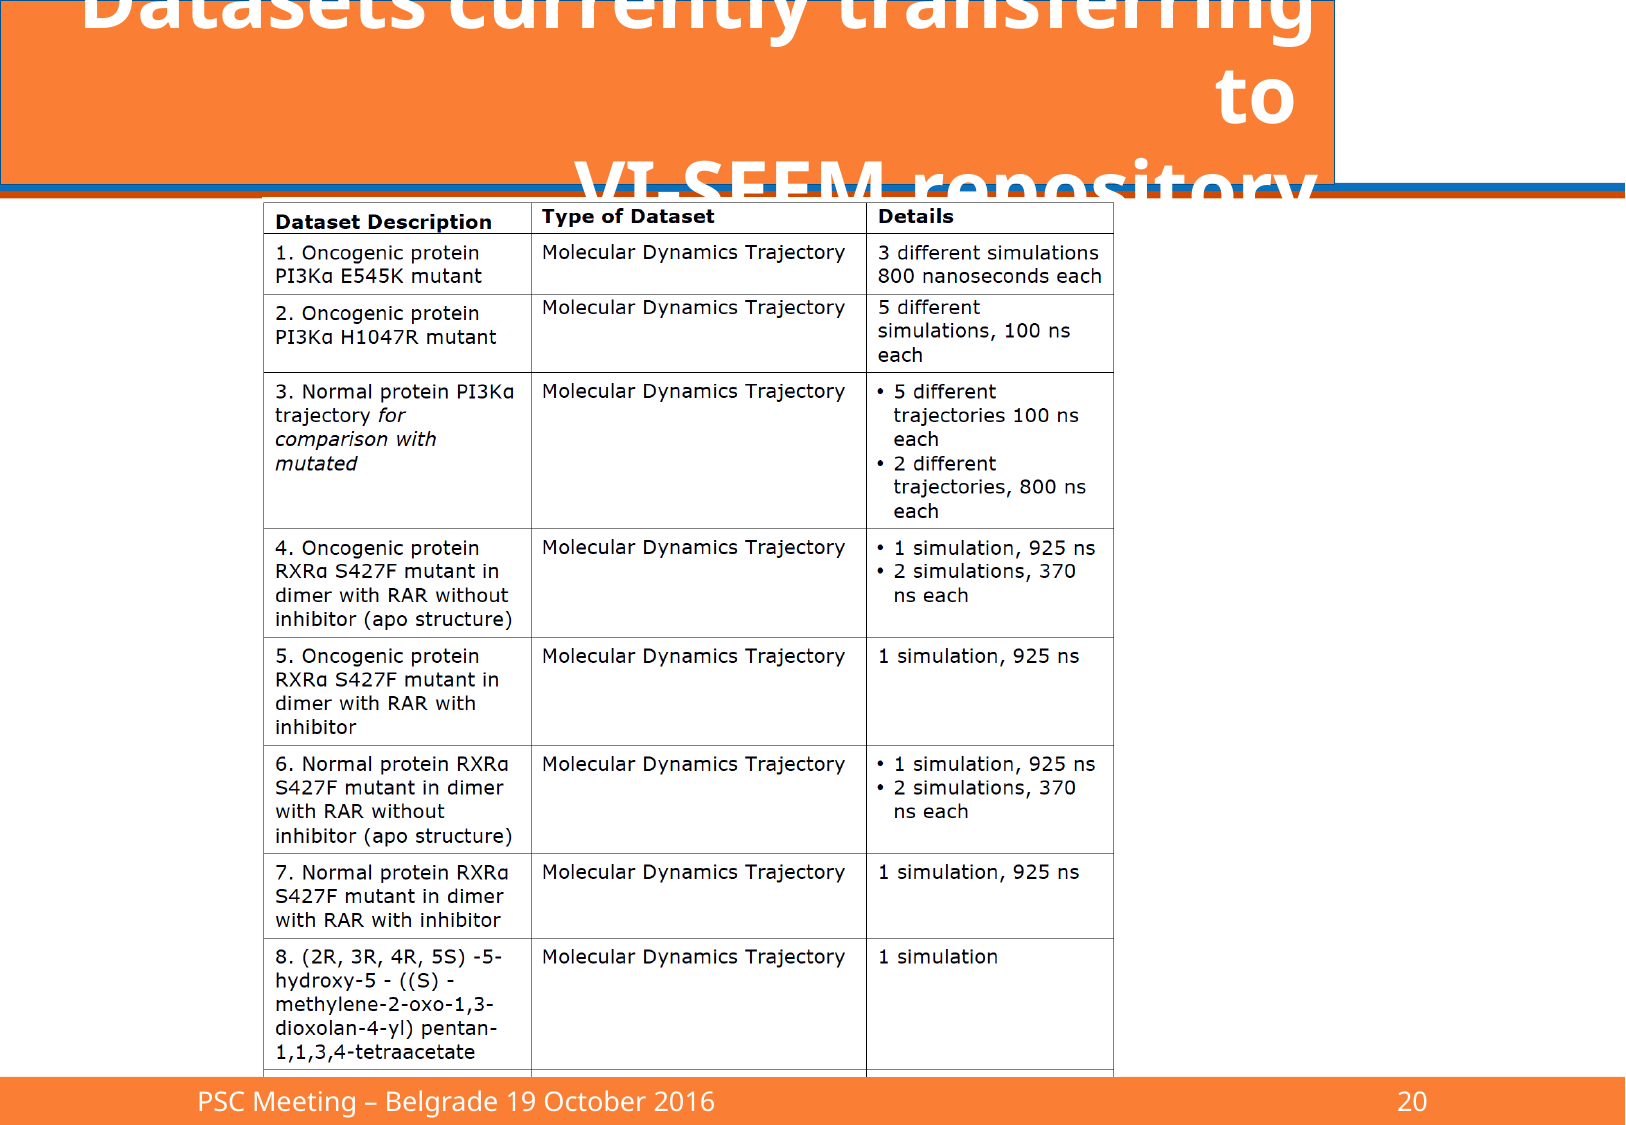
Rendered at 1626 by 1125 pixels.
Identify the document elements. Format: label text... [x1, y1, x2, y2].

picture [262, 197, 1120, 1077]
title Datasets currently transferring to VI-SEEM repository [0, 0, 1335, 185]
footer PSC Meeting – Belgrade 19 October 2016 20 [0, 1076, 1625, 1125]
